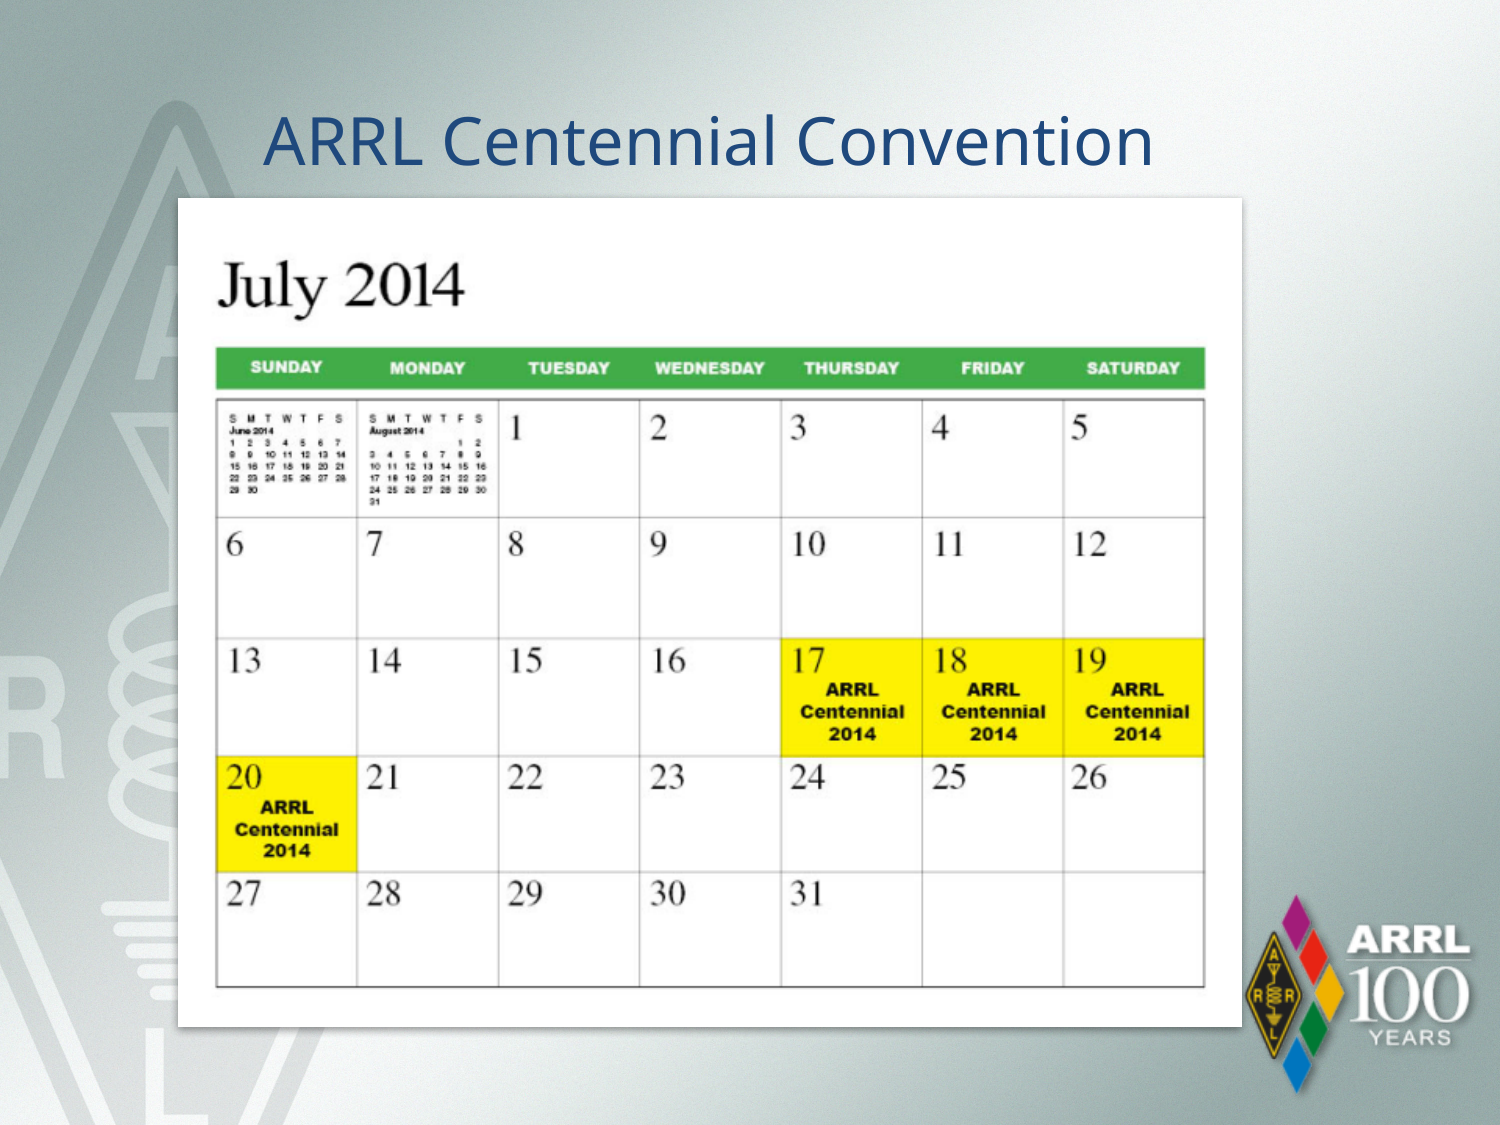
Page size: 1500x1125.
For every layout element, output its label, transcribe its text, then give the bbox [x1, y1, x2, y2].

text_box ARRL Centennial Convention [149, 91, 1288, 187]
picture [0, 0, 1500, 1125]
